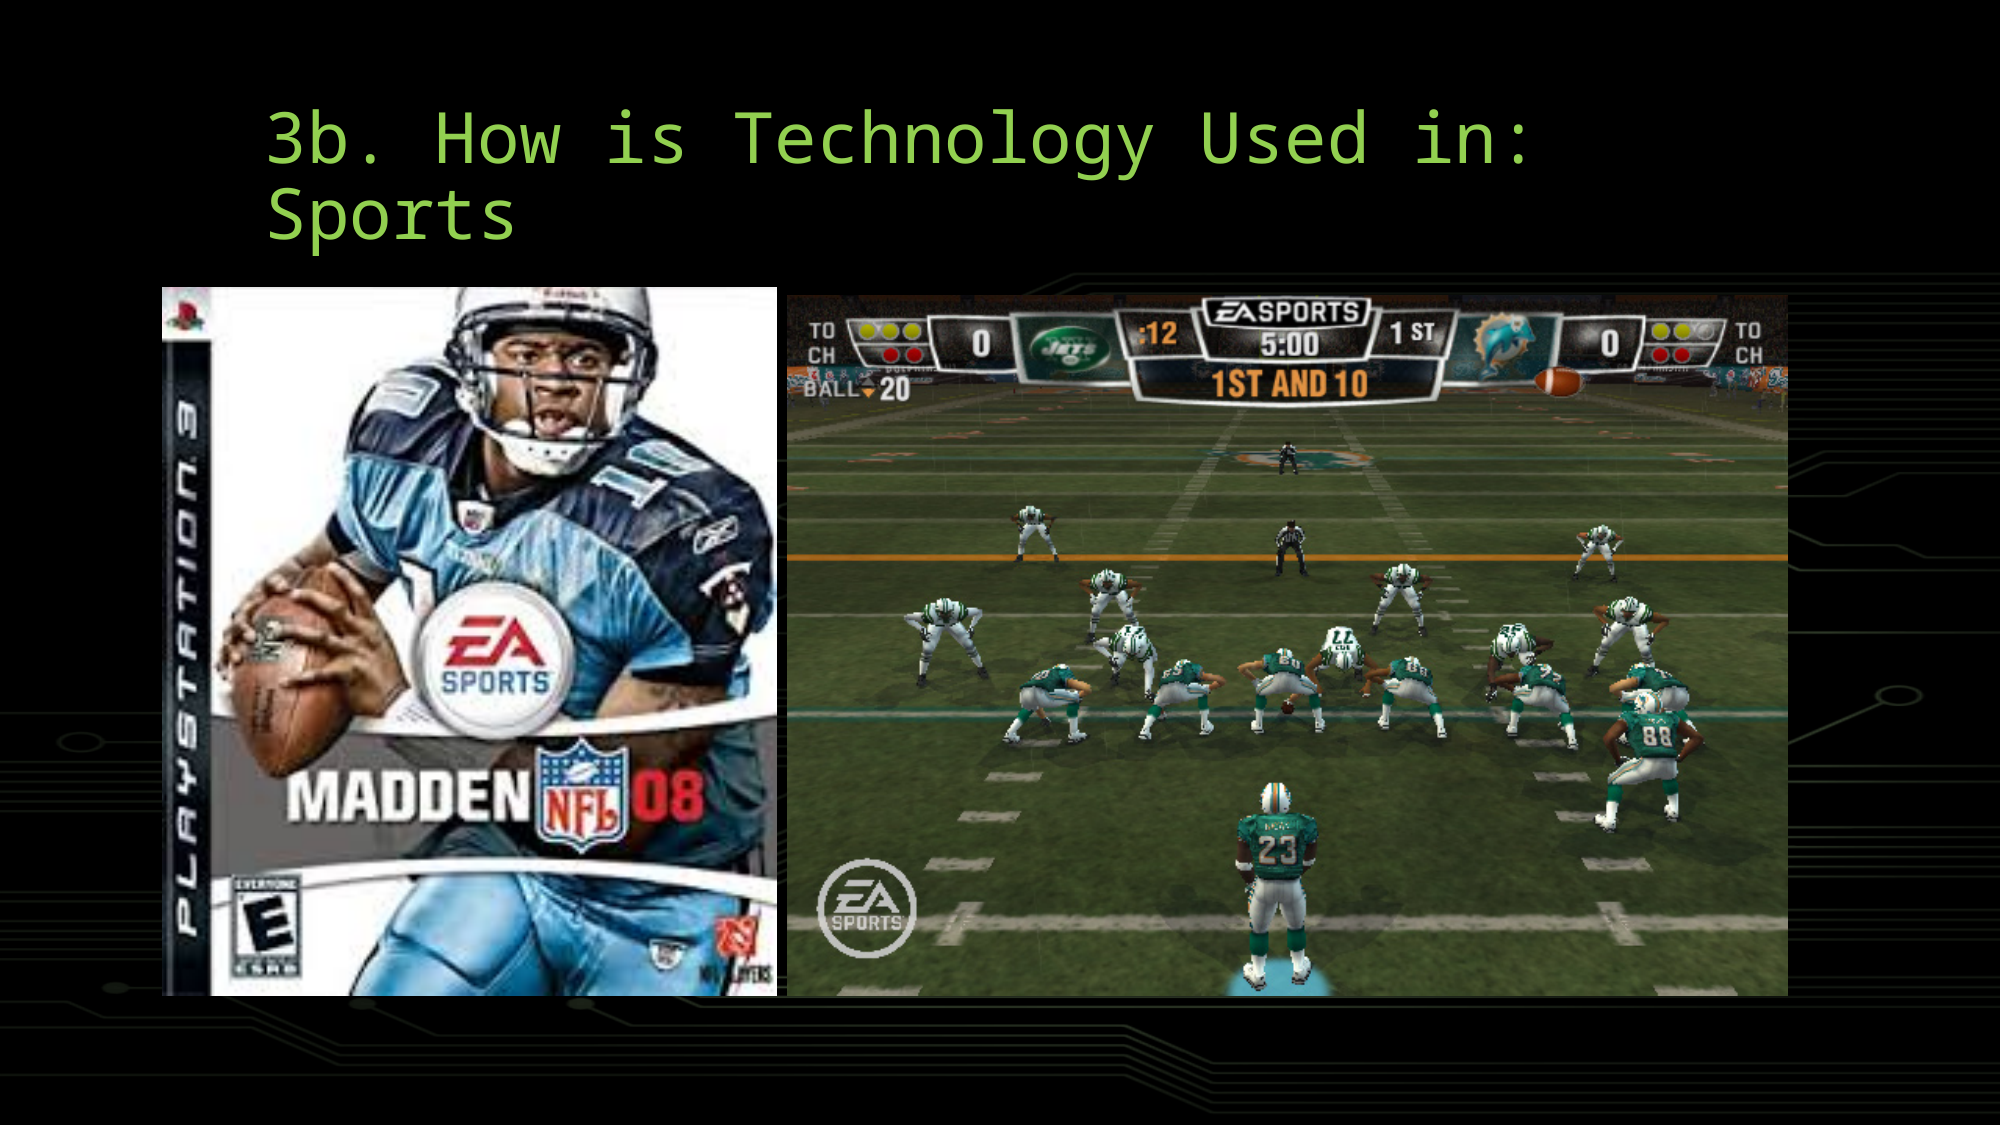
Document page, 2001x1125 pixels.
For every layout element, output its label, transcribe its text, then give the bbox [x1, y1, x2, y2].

picture [0, 262, 2000, 1125]
title 3b. How is Technology Used in: Sports [249, 75, 1750, 262]
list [787, 295, 1788, 996]
